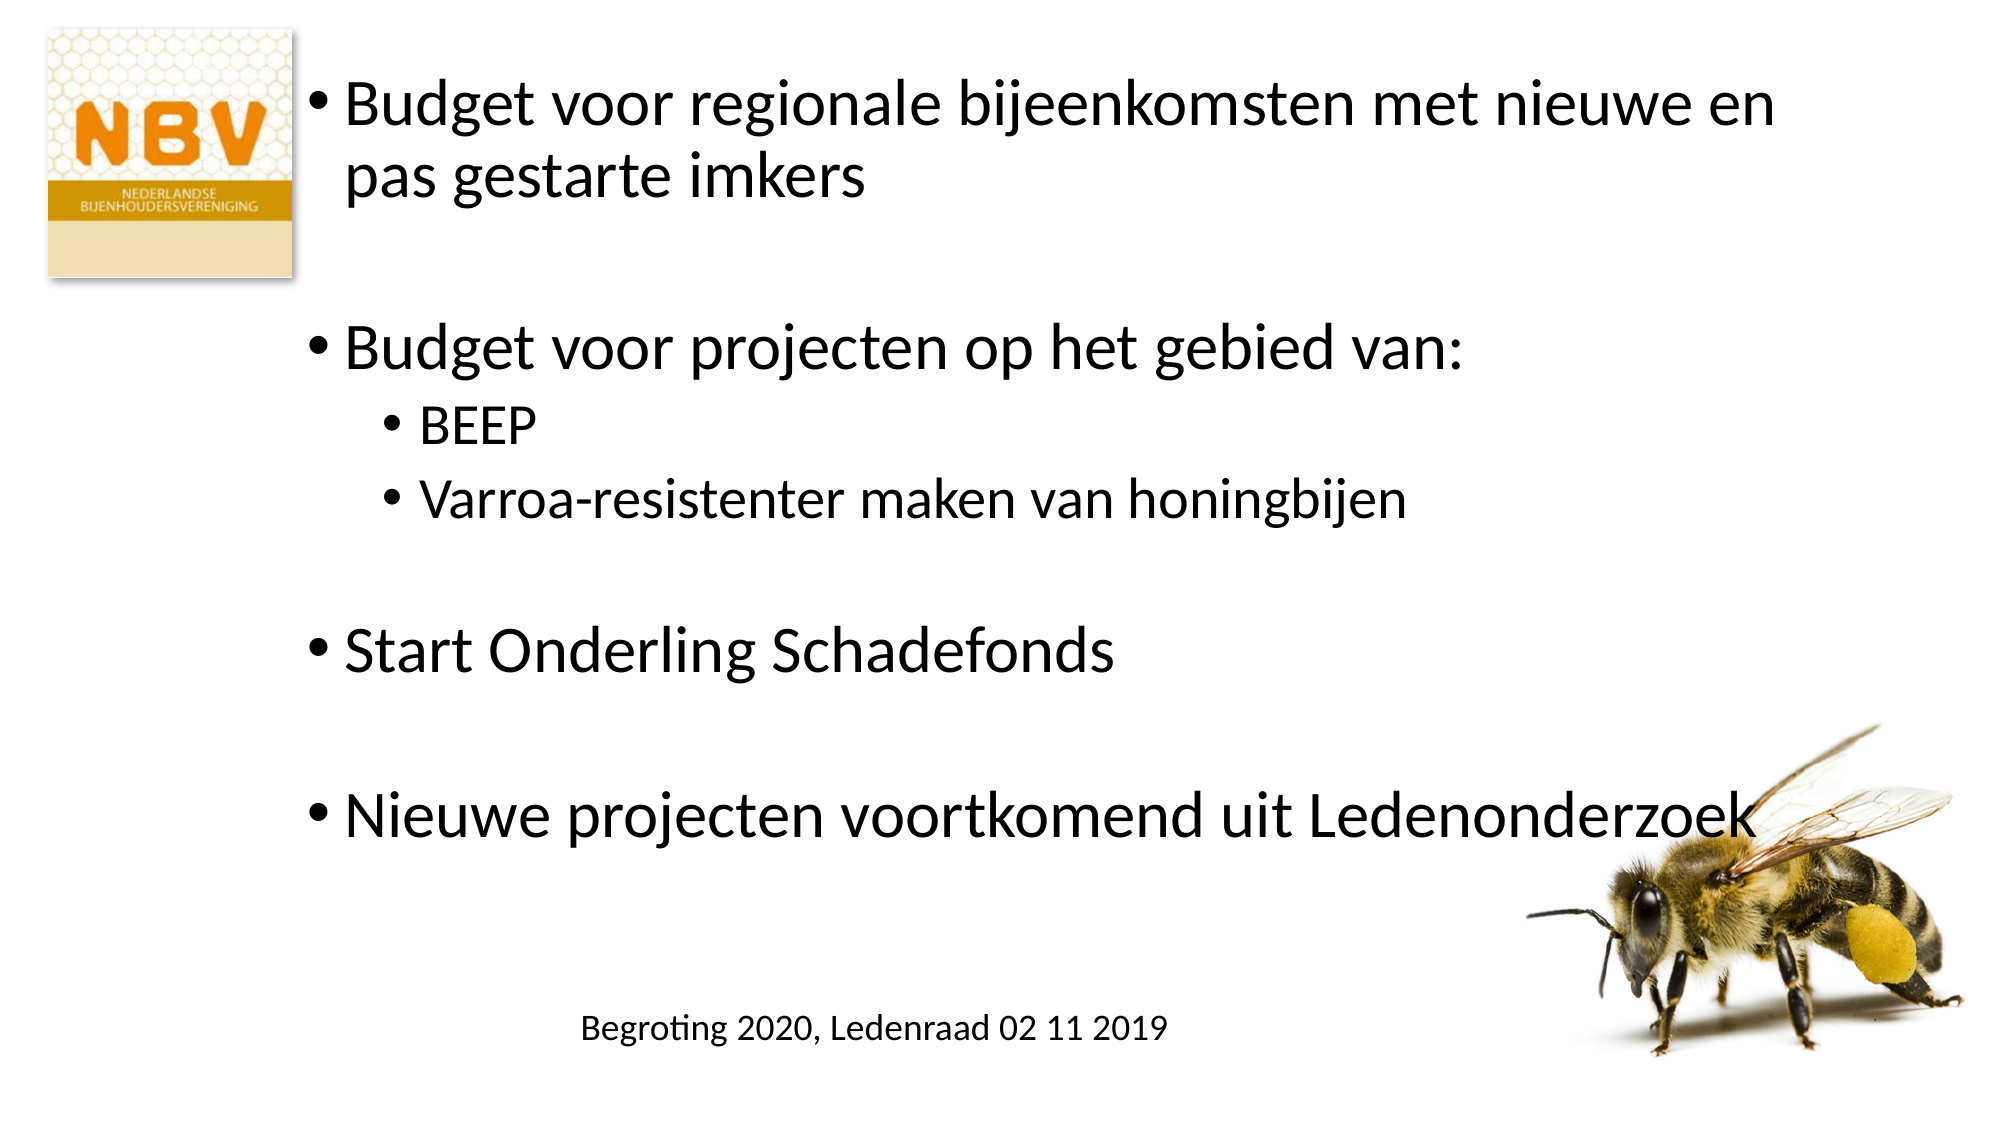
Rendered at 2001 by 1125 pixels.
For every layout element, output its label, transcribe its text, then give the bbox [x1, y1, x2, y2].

picture [47, 29, 292, 278]
footer Begroting 2020, Ledenraad 02 11 2019 [565, 1017, 1241, 1078]
picture [1519, 709, 1968, 1063]
list Budget voor regionale bijeenkomsten met nieuwe en pas gestarte imkers Budget voor projecten op het gebied van: BEEP Varroa-resistenter maken van honingbijen Start Onderling Schadefonds Nieuwe projecten voortkomend uit Ledenonderzoek [291, 59, 1863, 1014]
